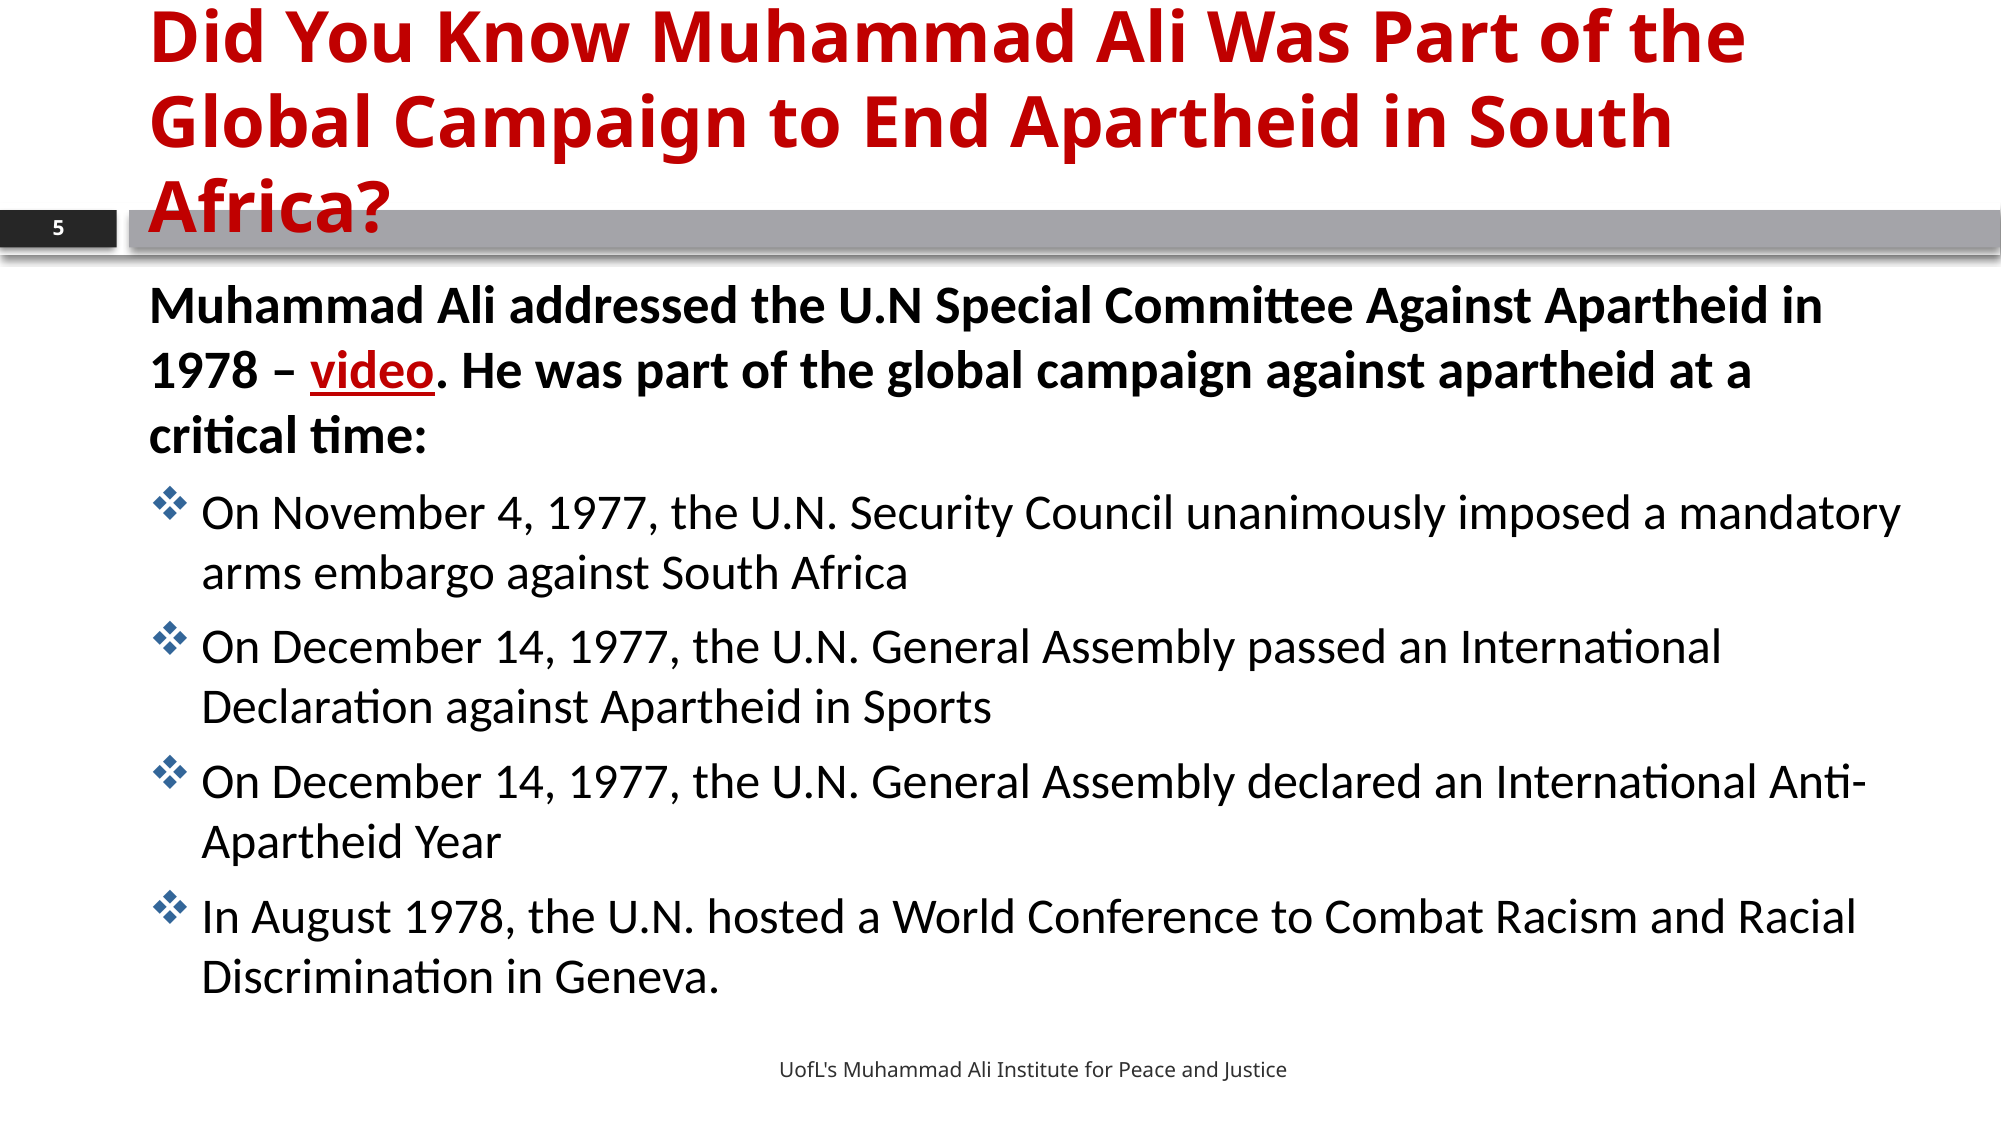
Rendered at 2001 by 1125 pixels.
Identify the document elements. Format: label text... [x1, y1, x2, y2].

title Did You Know Muhammad Ali Was Part of the Global Campaign to End Apartheid in South Africa? [133, 37, 1918, 200]
list Muhammad Ali addressed the U.N Special Committee Against Apartheid in 1978 – video. He was part of the global campaign against apartheid at a critical time: On November 4, 1977, the U.N. Security Council unanimously imposed a mandatory arms embargo against South Africa On December 14, 1977, the U.N. General Assembly passed an International Declaration against Apartheid in Sports On December 14, 1977, the U.N. General Assembly declared an International Anti-Apartheid Year In August 1978, the U.N. hosted a World Conference to Combat Racism and Racial Discrimination in Geneva. [133, 262, 1918, 1012]
slide_number 5 [0, 208, 117, 249]
footer UofL's Muhammad Ali Institute for Peace and Justice [133, 1012, 1934, 1125]
